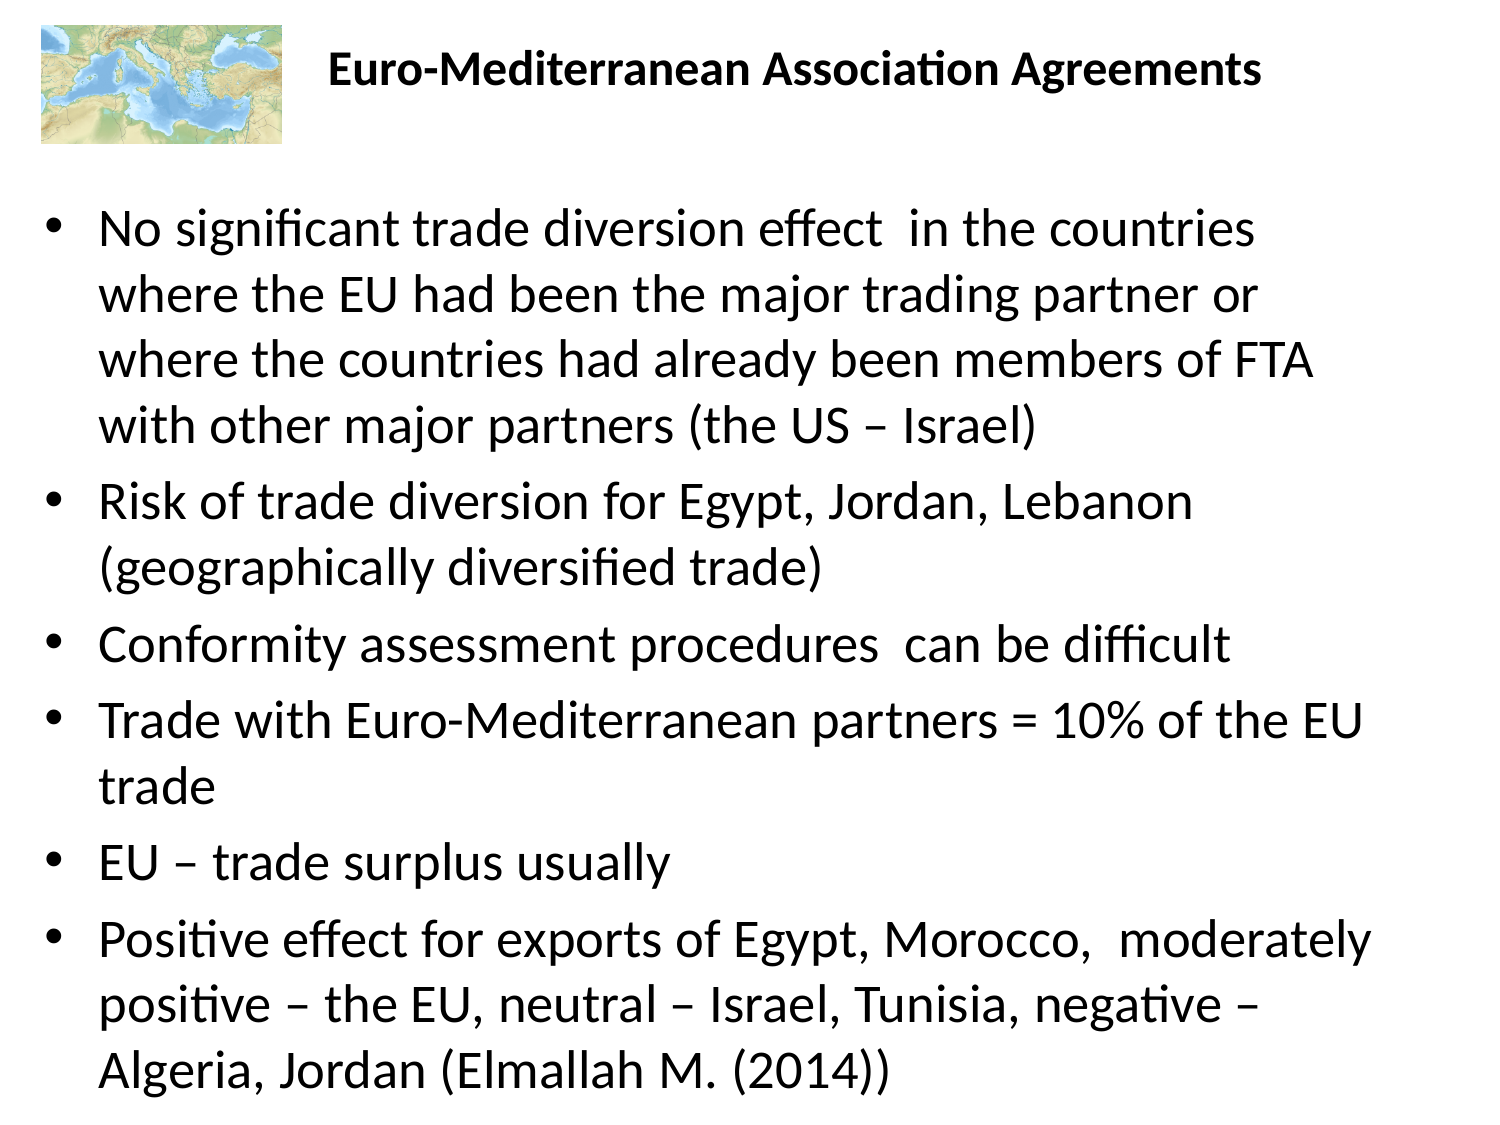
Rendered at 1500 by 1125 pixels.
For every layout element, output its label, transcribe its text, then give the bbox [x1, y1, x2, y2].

picture [40, 25, 282, 145]
list No significant trade diversion effect in the countries where the EU had been the major trading partner or where the countries had already been members of FTA with other major partners (the US – Israel) Risk of trade diversion for Egypt, Jordan, Lebanon (geographically diversified trade) Conformity assessment procedures can be difficult Trade with Euro-Mediterranean partners = 10% of the EU trade EU – trade surplus usually Positive effect for exports of Egypt, Morocco, moderately positive – the EU, neutral – Israel, Tunisia, negative – Algeria, Jordan (Elmallah M. (2014)) [29, 184, 1425, 1125]
title Euro-Mediterranean Association Agreements [312, 19, 1427, 112]
